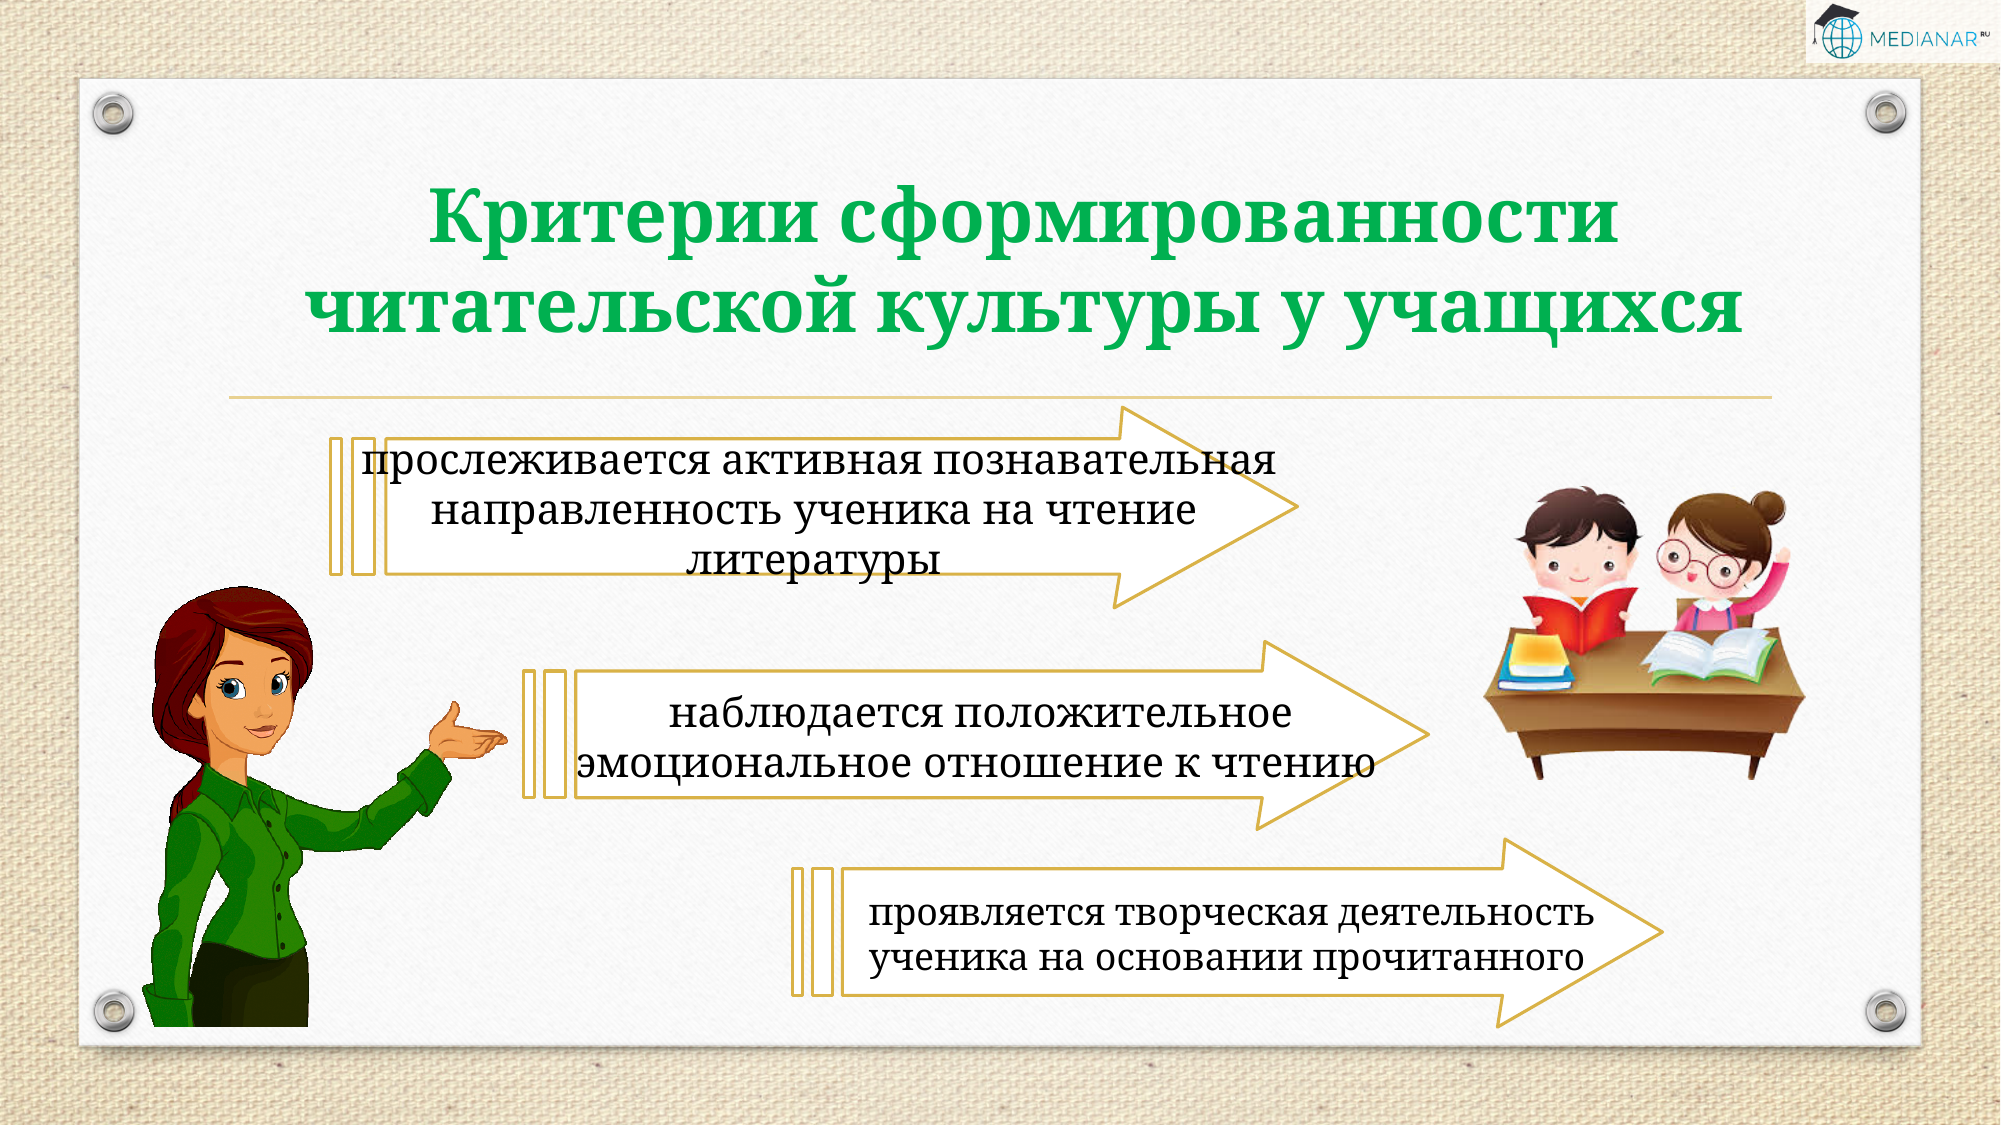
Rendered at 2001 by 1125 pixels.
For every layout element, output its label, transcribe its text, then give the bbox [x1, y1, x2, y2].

text_box проявляется творческая деятельность ученика на основании прочитанного [811, 867, 834, 997]
text_box прослеживается активная познавательная направленность ученика на чтение литературы [351, 437, 376, 575]
text_box проявляется творческая деятельность ученика на основании прочитанного [791, 867, 804, 997]
text_box Критерии сформированности читательской культуры у учащихся [279, 116, 1769, 398]
text_box прослеживается активная познавательная направленность ученика на чтение литературы [384, 405, 1299, 610]
text_box наблюдается положительное эмоциональное отношение к чтению [574, 640, 1430, 831]
text_box наблюдается положительное эмоциональное отношение к чтению [522, 670, 535, 799]
text_box проявляется творческая деятельность ученика на основании прочитанного [841, 837, 1664, 1029]
picture [0, 0, 2001, 1125]
text_box прослеживается активная познавательная направленность ученика на чтение литературы [329, 437, 343, 575]
text_box наблюдается положительное эмоциональное отношение к чтению [543, 670, 567, 799]
